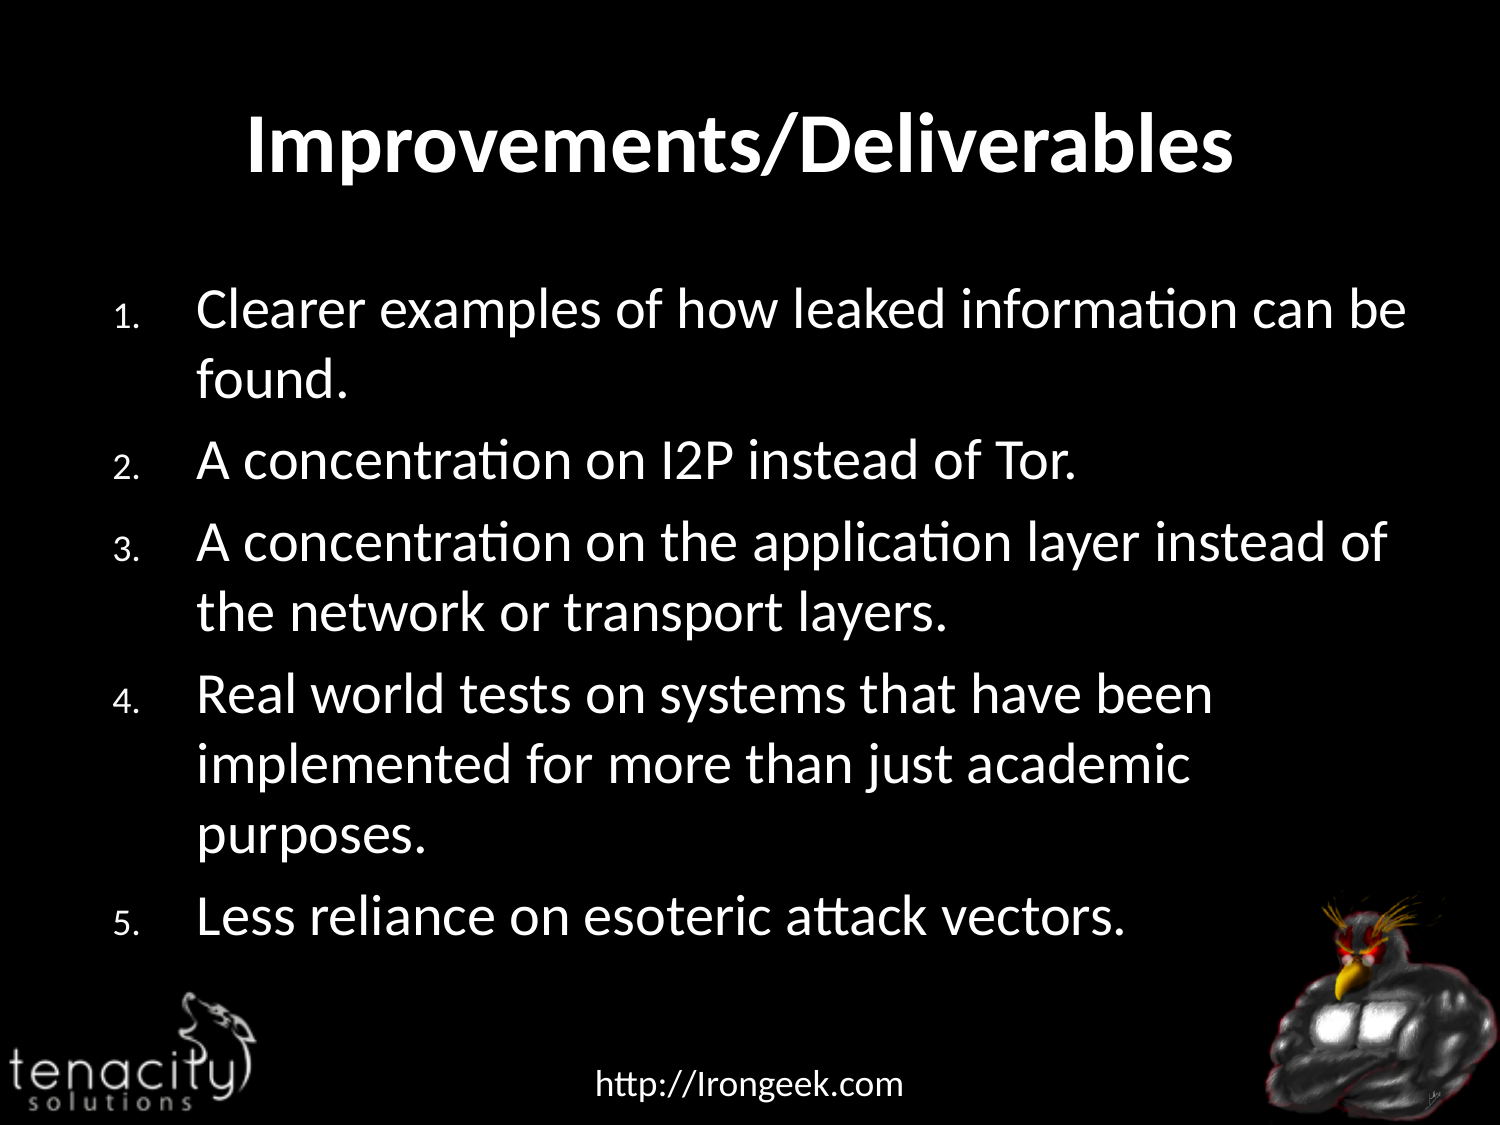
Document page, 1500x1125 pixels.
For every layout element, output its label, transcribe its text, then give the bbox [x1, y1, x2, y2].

picture [6, 989, 261, 1115]
picture [1259, 890, 1500, 1125]
list Clearer examples of how leaked information can be found. A concentration on I2P instead of Tor. A concentration on the application layer instead of the network or transport layers. Real world tests on systems that have been implemented for more than just academic purposes. Less reliance on esoteric attack vectors. [74, 262, 1426, 1036]
title Improvements/Deliverables [75, 45, 1425, 233]
